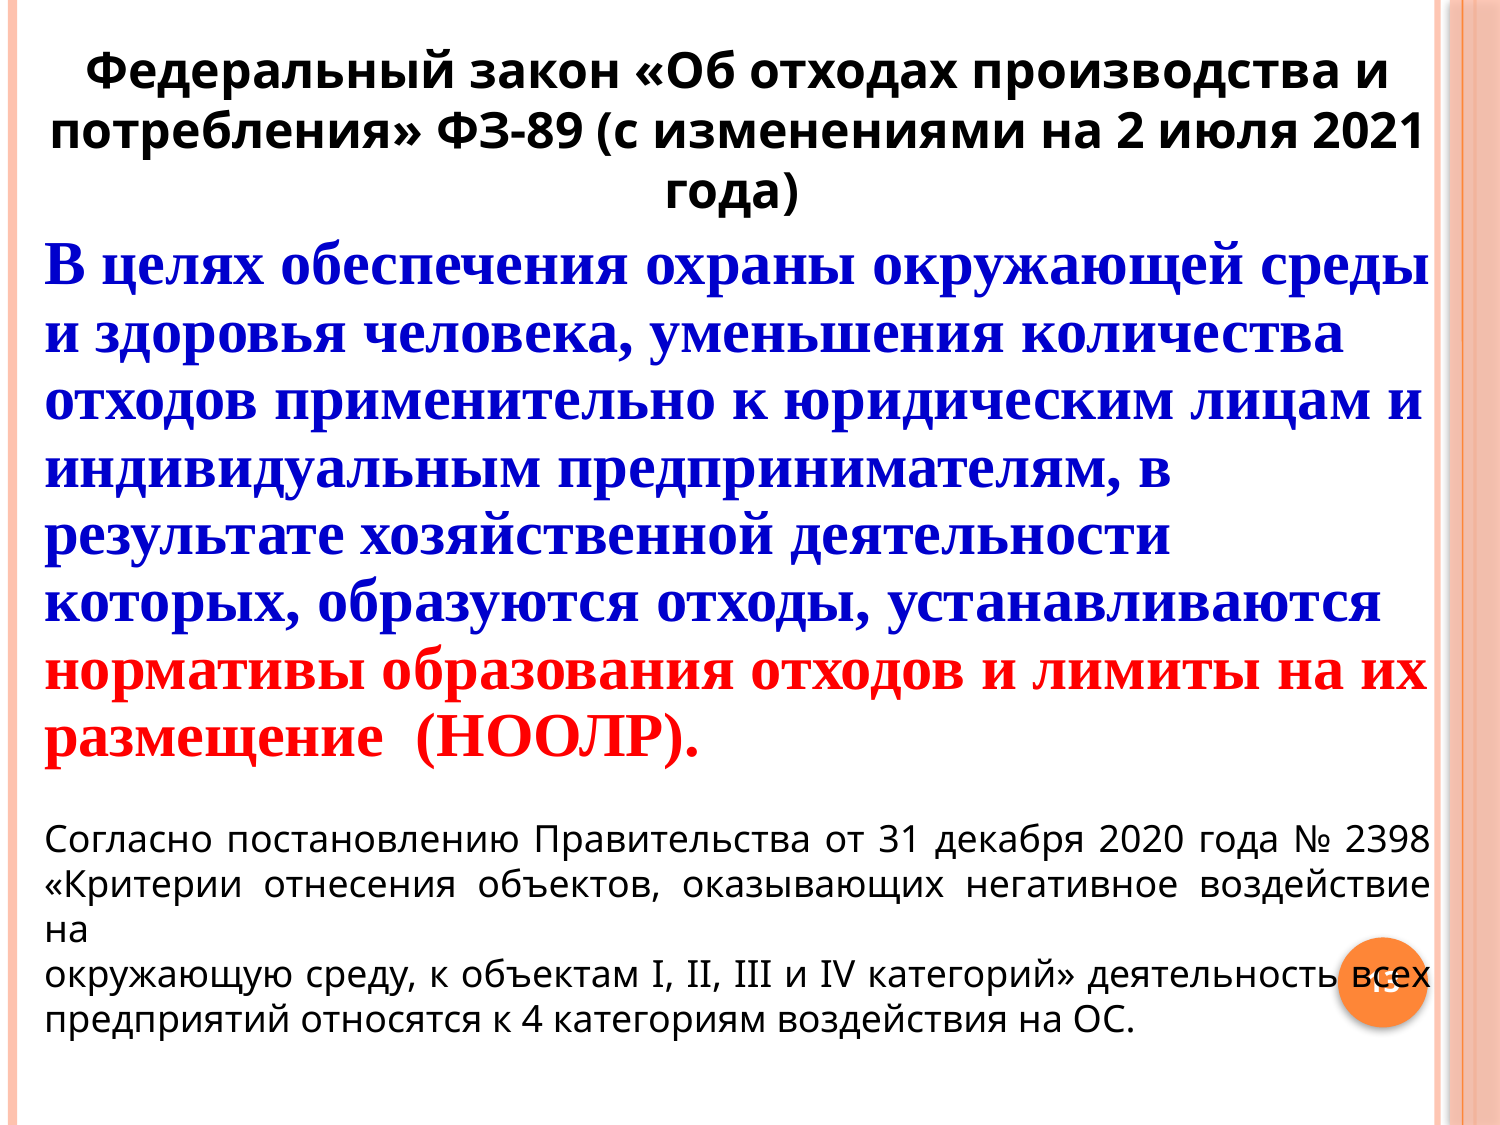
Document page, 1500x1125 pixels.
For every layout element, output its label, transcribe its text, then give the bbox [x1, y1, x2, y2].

text_box Федеральный закон «Об отходах производства и потребления» ФЗ-89 (с изменениями на 2 июля 2021 года) В целях обеспечения охраны окружающей среды и здоровья человека, уменьшения количества отходов применительно к юридическим лицам и индивидуальным предпринимателям, в результате хозяйственной деятельности которых, образуются отходы, устанавливаются нормативы образования отходов и лимиты на их размещение (НООЛР). Согласно постановлению Правительства от 31 декабря 2020 года № 2398 «Критерии отнесения объектов, оказывающих негативное воздействие на окружающую среду, к объектам I, II, III и IV категорий» деятельность всех предприятий относятся к 4 категориям воздействия на ОС. [29, 30, 1447, 1048]
